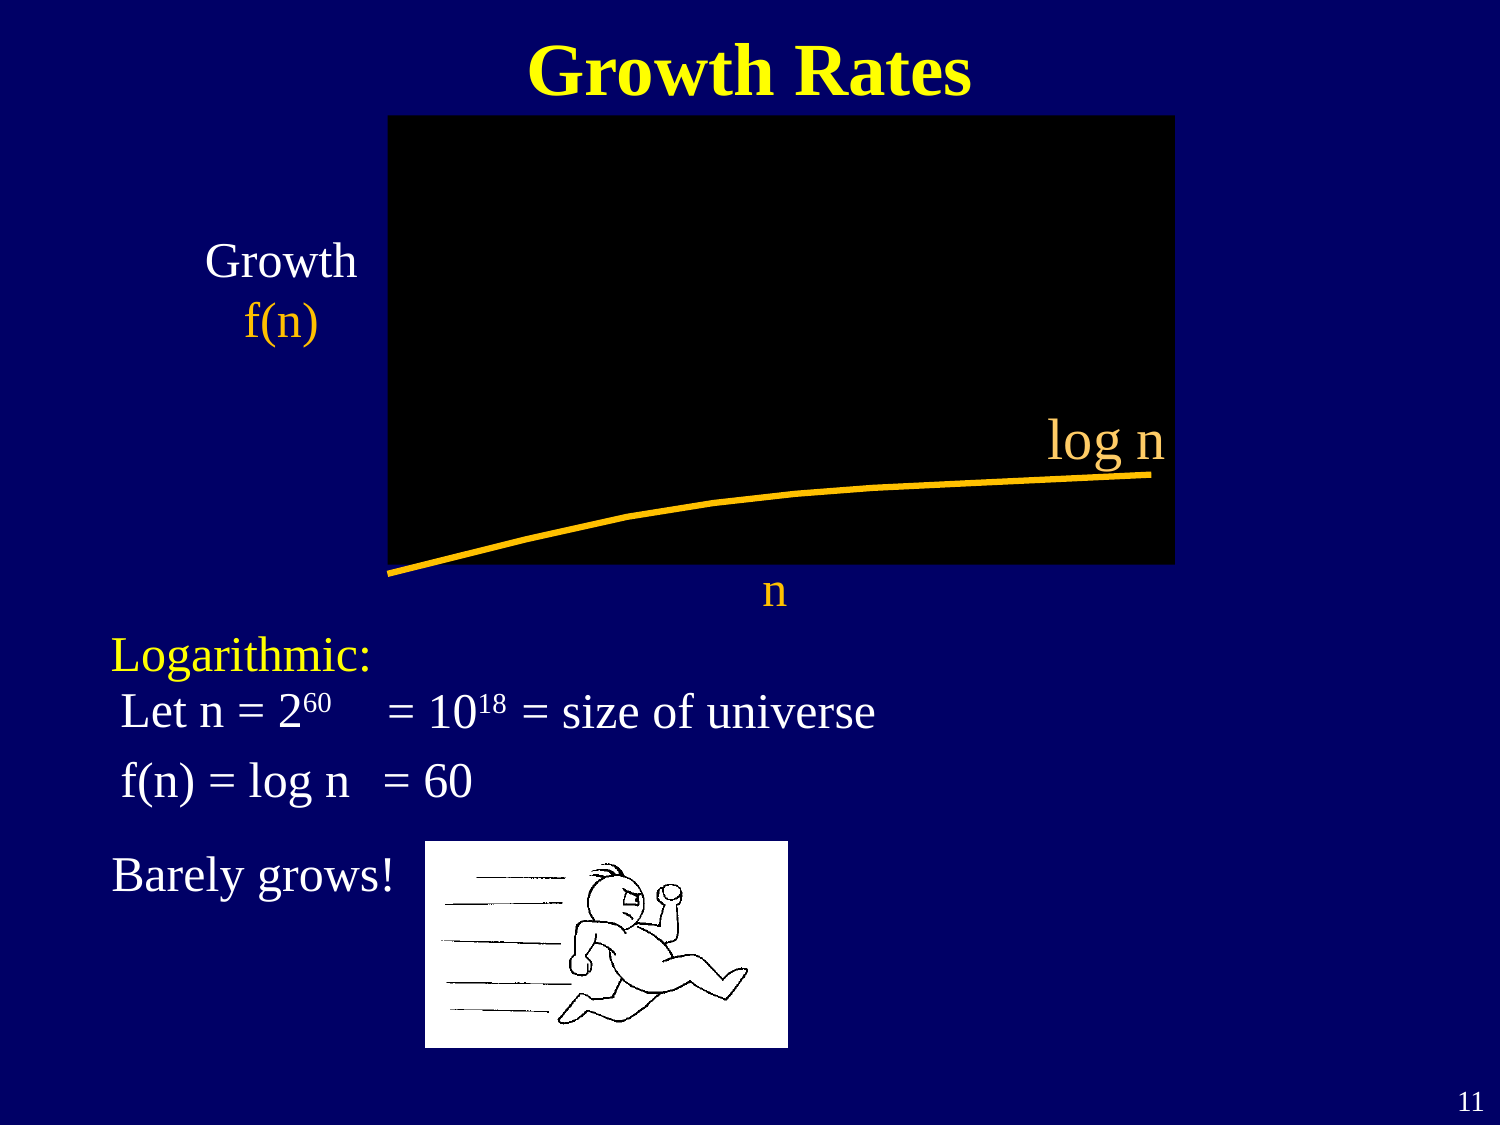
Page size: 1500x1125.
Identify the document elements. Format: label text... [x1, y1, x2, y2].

text_box Barely grows! [96, 834, 412, 909]
text_box Logarithmic: [95, 614, 475, 670]
text_box Let n = 260 f(n) = log n [75, 669, 409, 815]
text_box = 60 [367, 740, 489, 816]
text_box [387, 393, 1213, 575]
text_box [137, 115, 1176, 626]
picture [424, 840, 788, 1049]
text_box = 1018 = size of universe [372, 670, 892, 746]
text_box Growth Rates [112, 12, 1388, 200]
